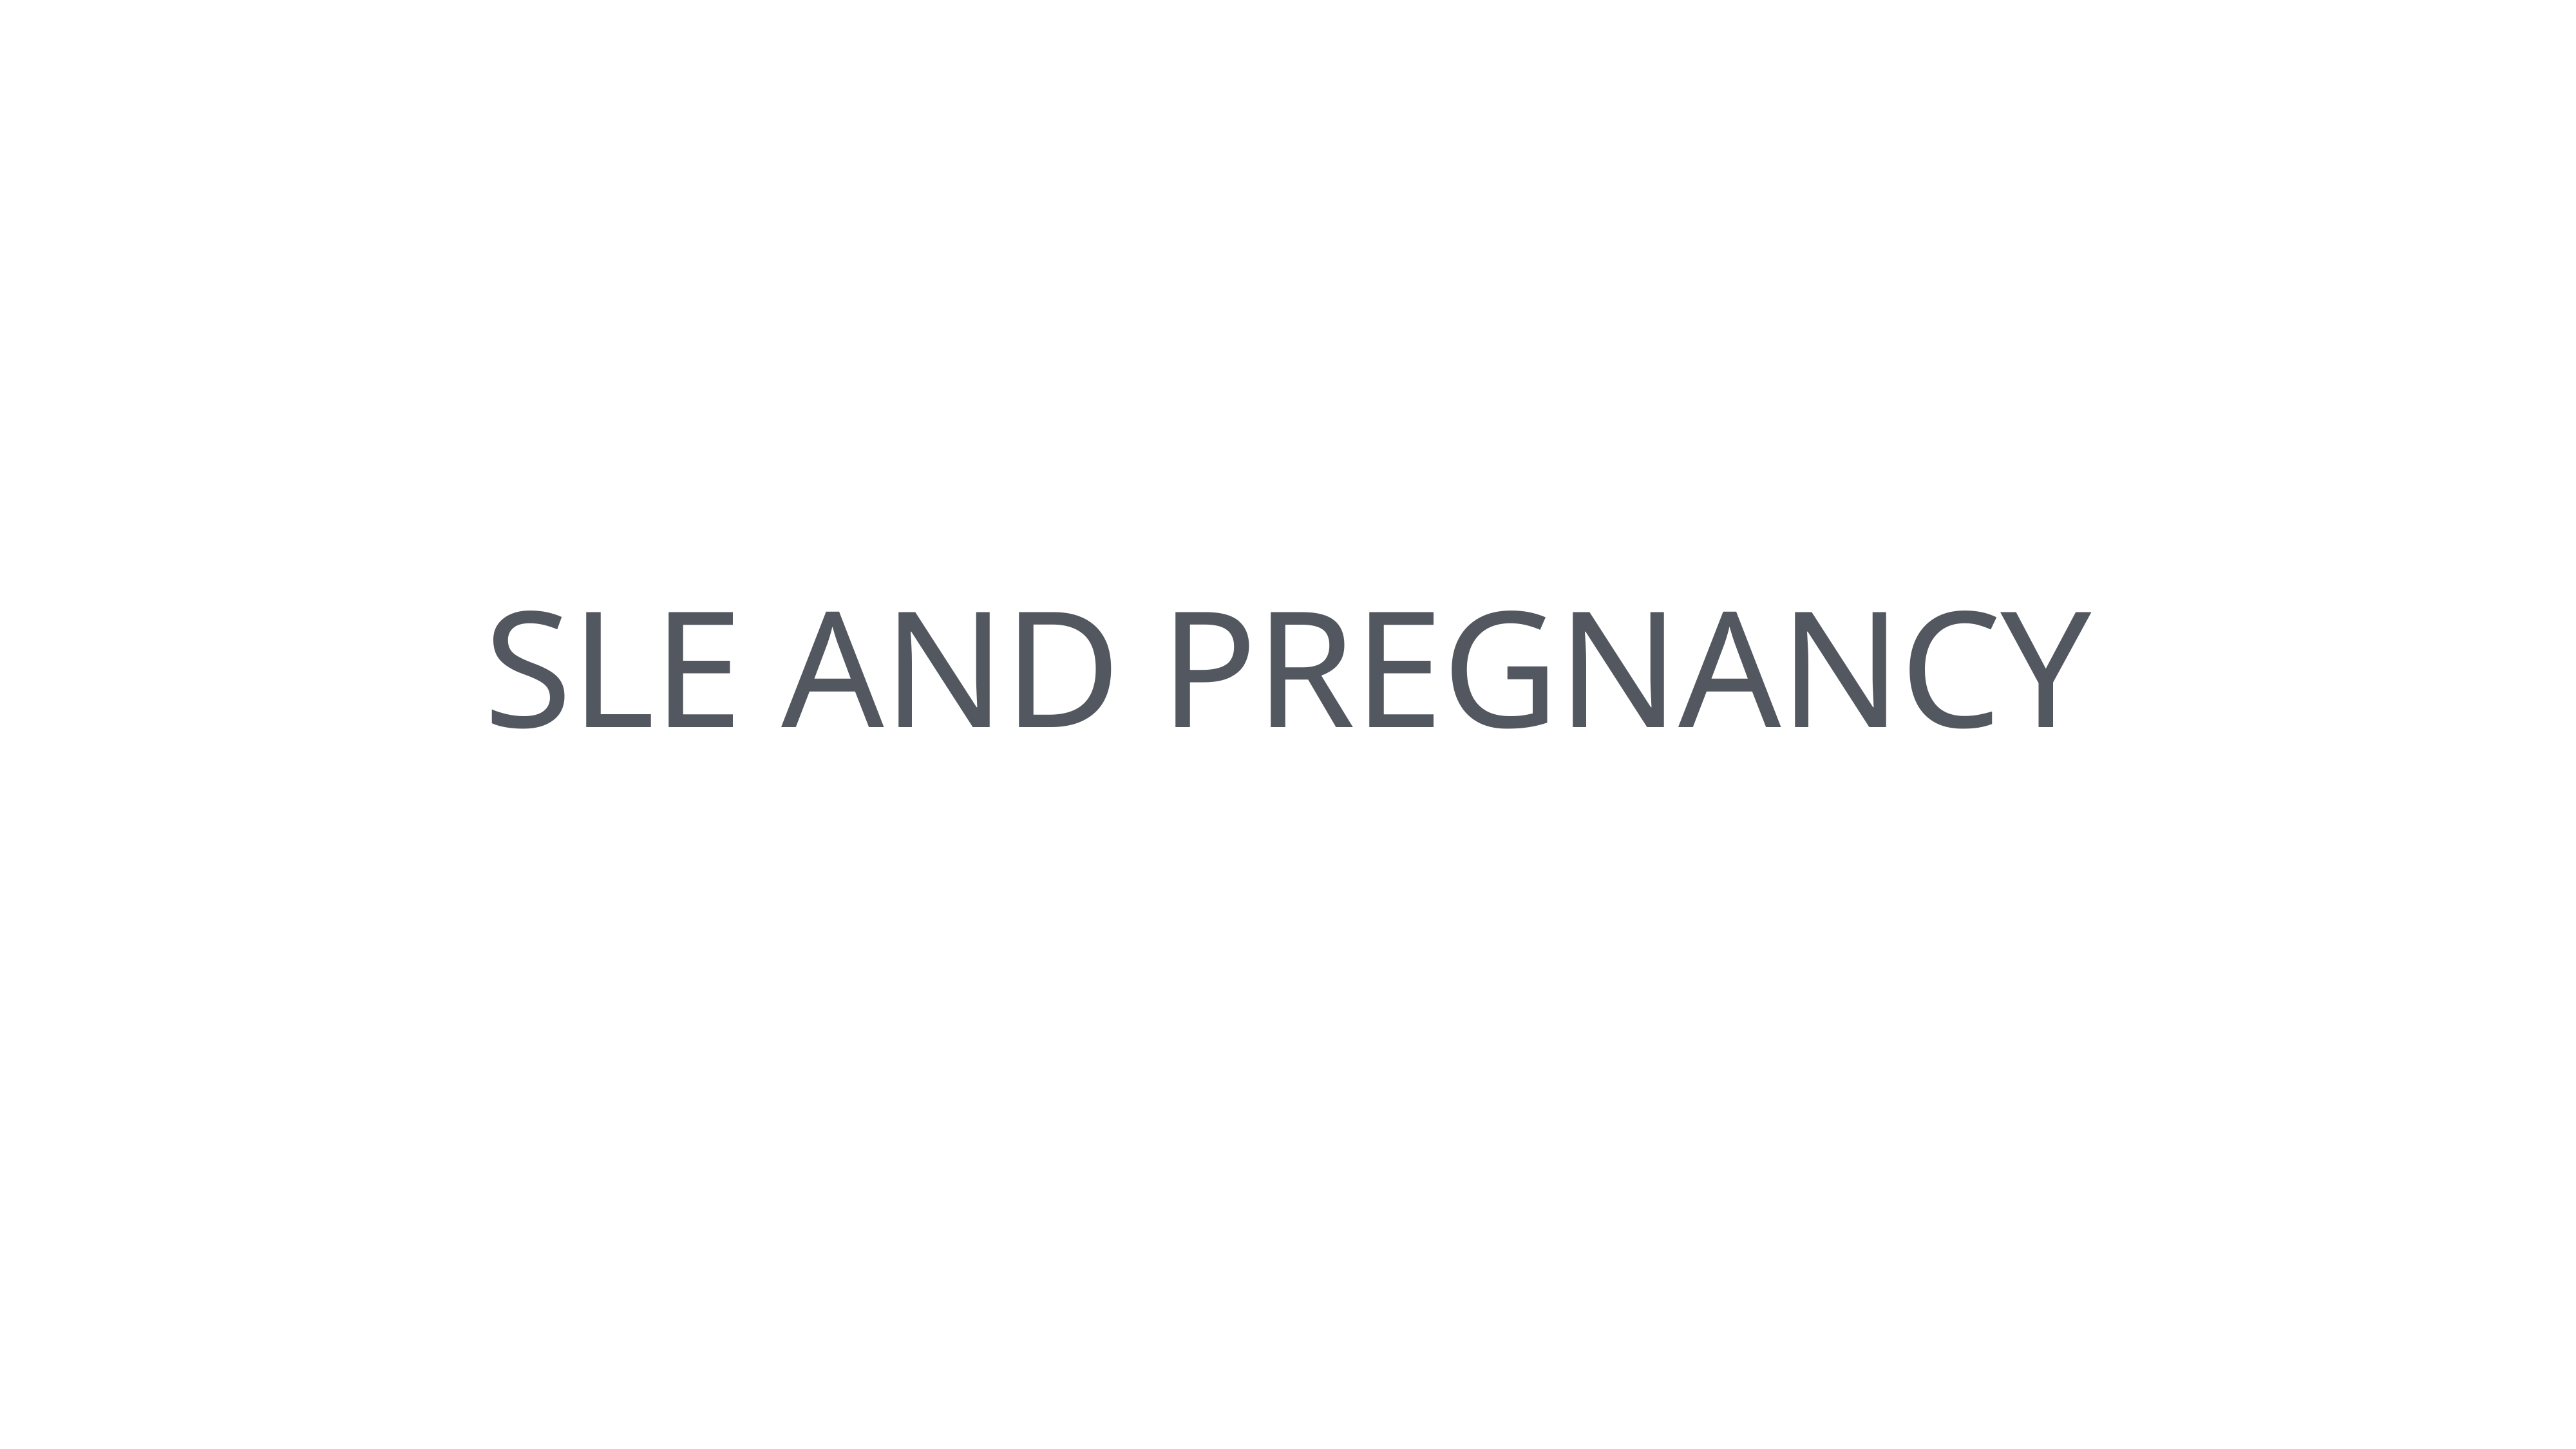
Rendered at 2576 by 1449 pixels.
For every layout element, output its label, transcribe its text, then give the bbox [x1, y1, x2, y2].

title SLE AND PREGNANCY [127, 276, 2449, 768]
